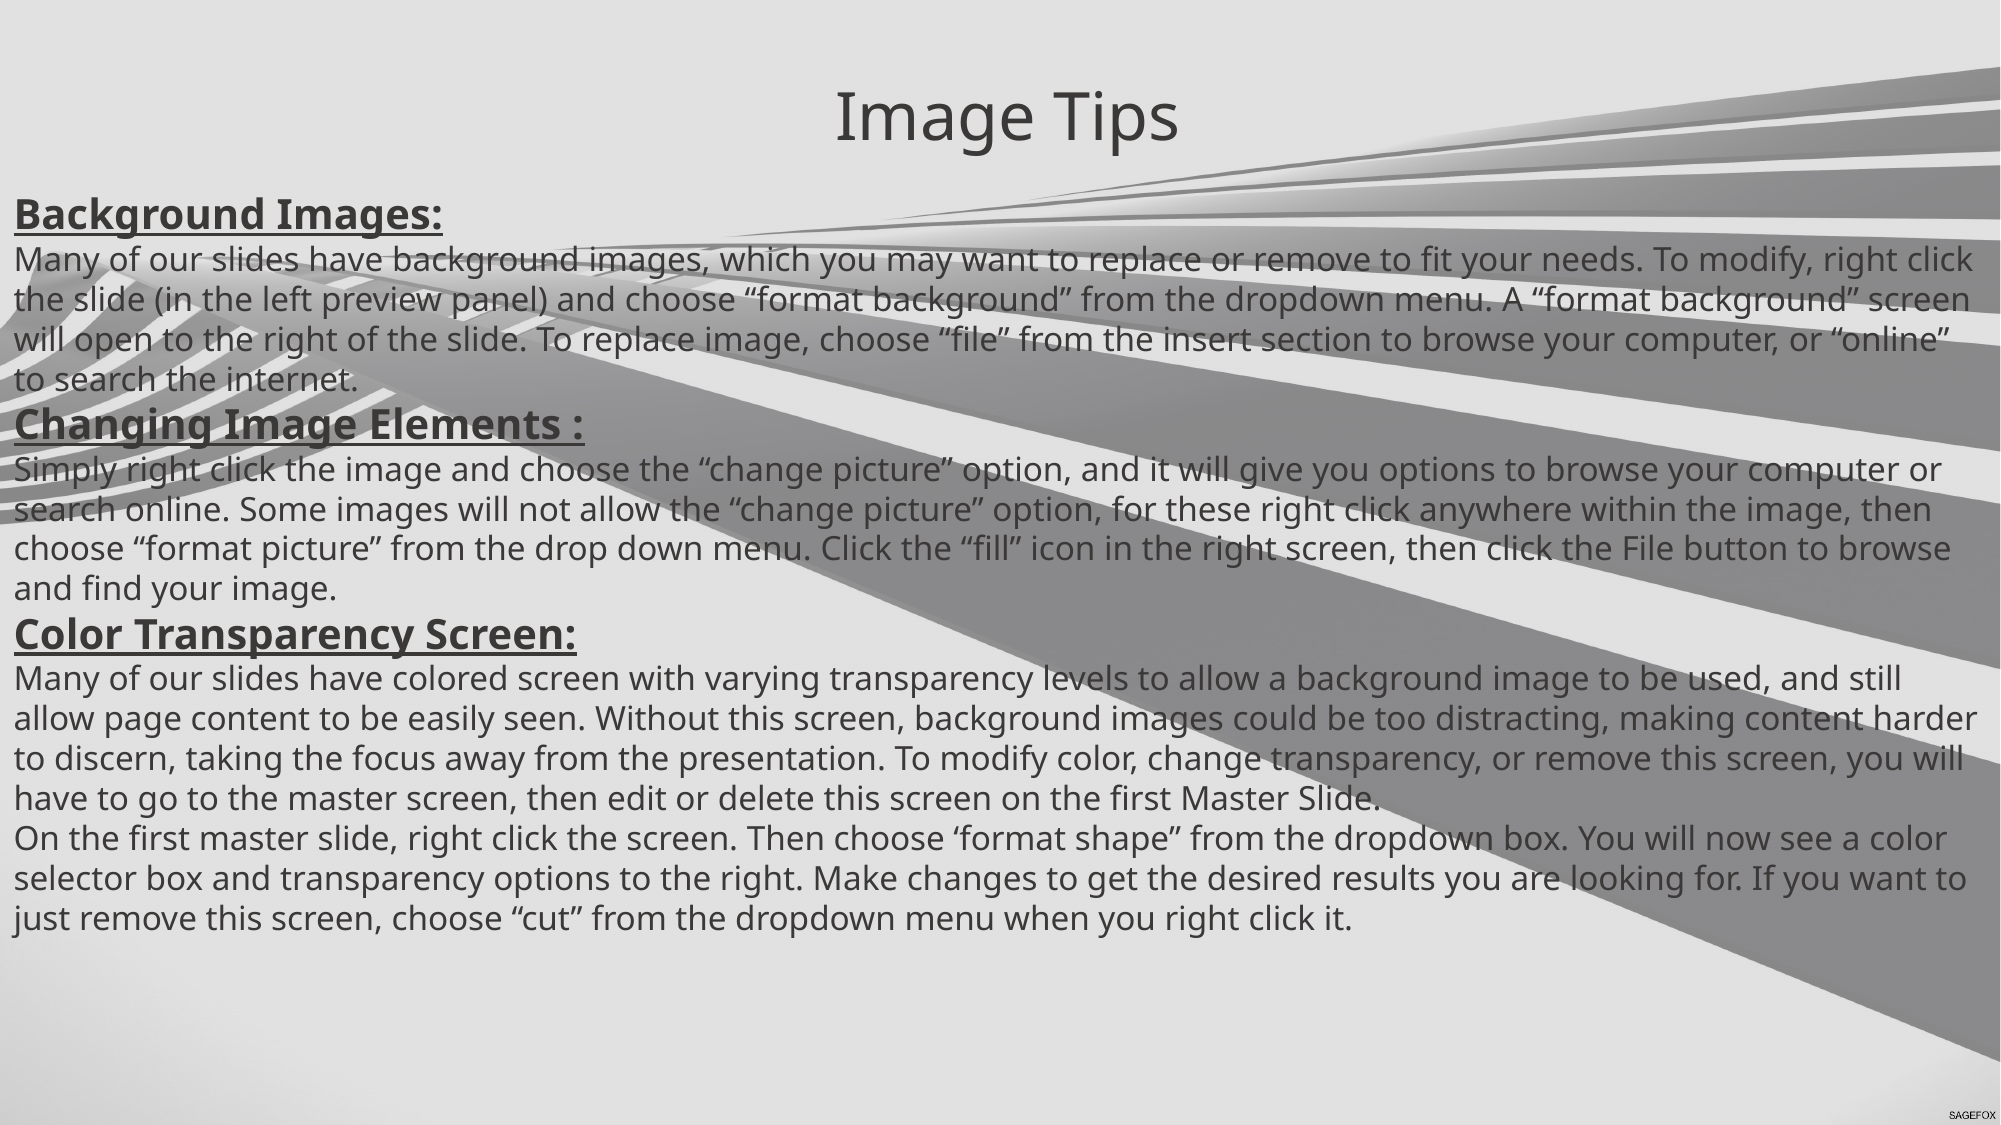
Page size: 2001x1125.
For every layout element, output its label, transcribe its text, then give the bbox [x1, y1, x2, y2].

title Image Tips [597, 59, 1420, 177]
text_box Background Images: Many of our slides have background images, which you may want to replace or remove to fit your needs. To modify, right click the slide (in the left preview panel) and choose “format background” from the dropdown menu. A “format background” screen will open to the right of the slide. To replace image, choose “file” from the insert section to browse your computer, or “online” to search the internet. Changing Image Elements : Simply right click the image and choose the “change picture” option, and it will give you options to browse your computer or search online. Some images will not allow the “change picture” option, for these right click anywhere within the image, then choose “format picture” from the drop down menu. Click the “fill” icon in the right screen, then click the File button to browse and find your image. Color Transparency Screen: Many of our slides have colored screen with varying transparency levels to allow a background image to be used, and still allow page content to be easily seen. Without this screen, background images could be too distracting, making content harder to discern, taking the focus away from the presentation. To modify color, change transparency, or remove this screen, you will have to go to the master screen, then edit or delete this screen on the first Master Slide. On the first master slide, right click the screen. Then choose ‘format shape” from the dropdown box. You will now see a color selector box and transparency options to the right. Make changes to get the desired results you are looking for. If you want to just remove this screen, choose “cut” from the dropdown menu when you right click it. [0, 0, 2000, 1125]
